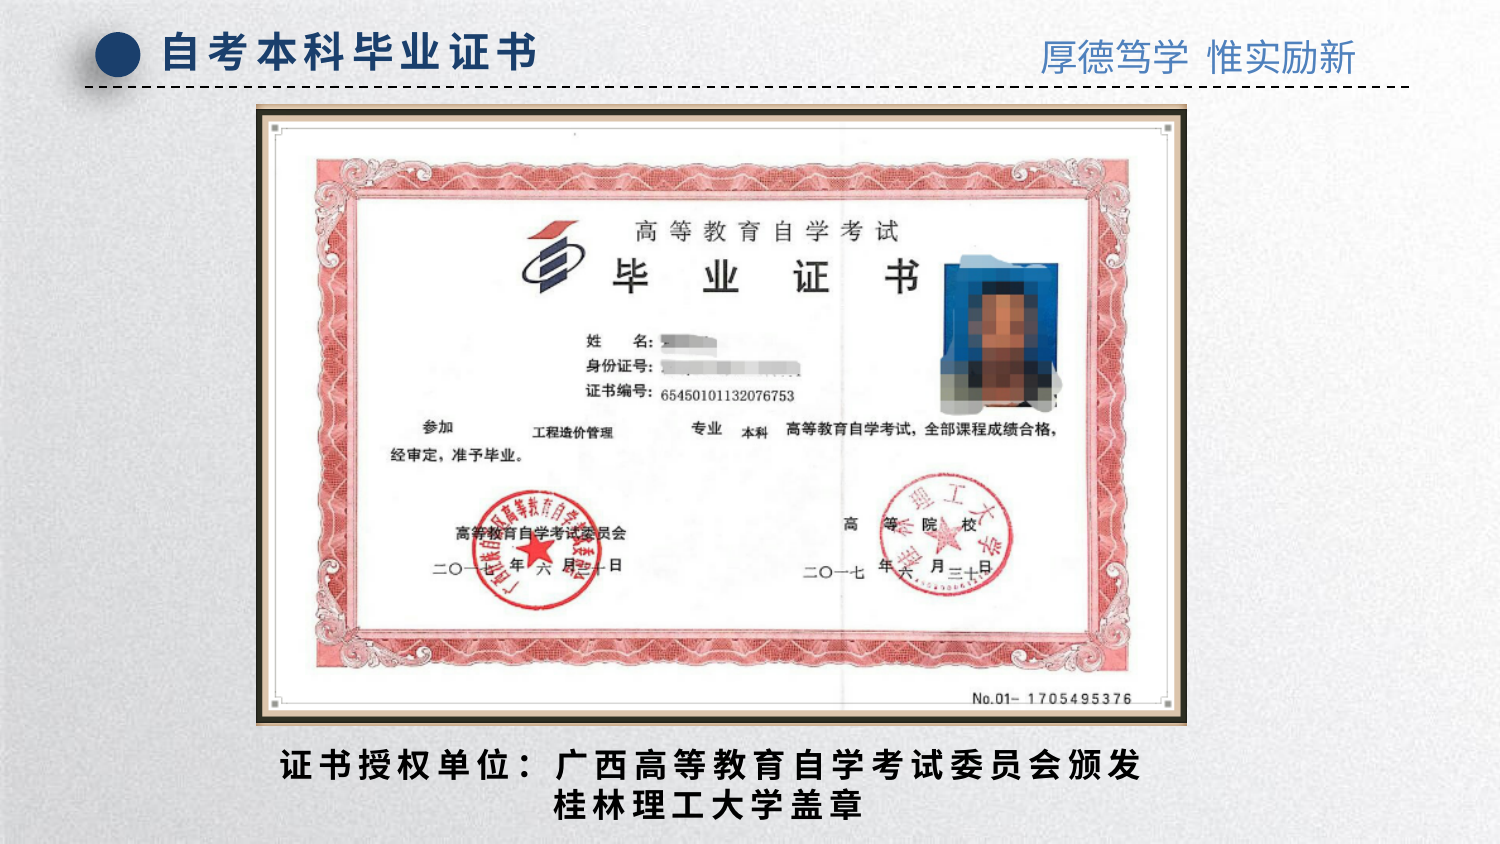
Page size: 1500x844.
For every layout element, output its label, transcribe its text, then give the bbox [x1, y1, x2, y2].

text_box 厚德笃学 惟实励新 [1025, 26, 1442, 86]
text_box [93, 30, 143, 80]
text_box 自考本科毕业证书 [145, 18, 553, 84]
text_box 证书授权单位：广西高等教育自学考试委员会颁发 桂林理工大学盖章 [189, 736, 1209, 831]
picture [0, 0, 1500, 844]
